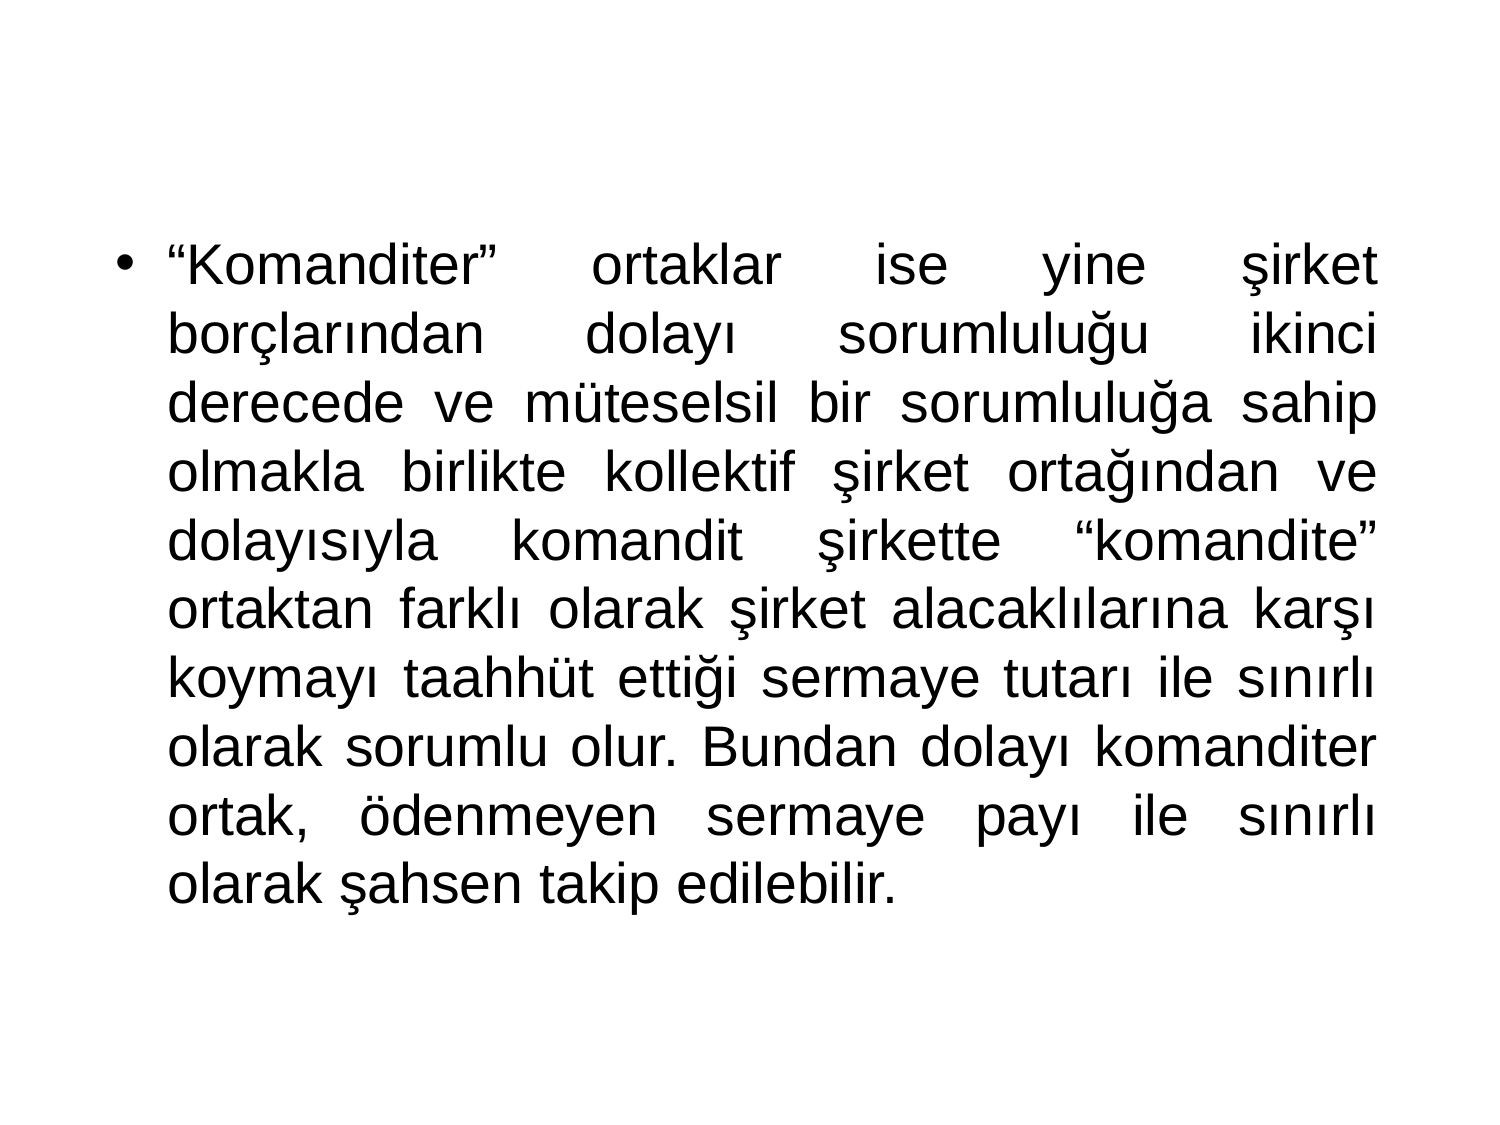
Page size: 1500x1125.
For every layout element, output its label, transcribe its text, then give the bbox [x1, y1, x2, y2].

list “Komanditer” ortaklar ise yine şirket borçlarından dolayı sorumluluğu ikinci derecede ve müteselsil bir sorumluluğa sahip olmakla birlikte kollektif şirket ortağından ve dolayısıyla komandit şirkette “komandite” ortaktan farklı olarak şirket alacaklılarına karşı koymayı taahhüt ettiği sermaye tutarı ile sınırlı olarak sorumlu olur. Bundan dolayı komanditer ortak, ödenmeyen sermaye payı ile sınırlı olarak şahsen takip edilebilir. [100, 219, 1395, 934]
